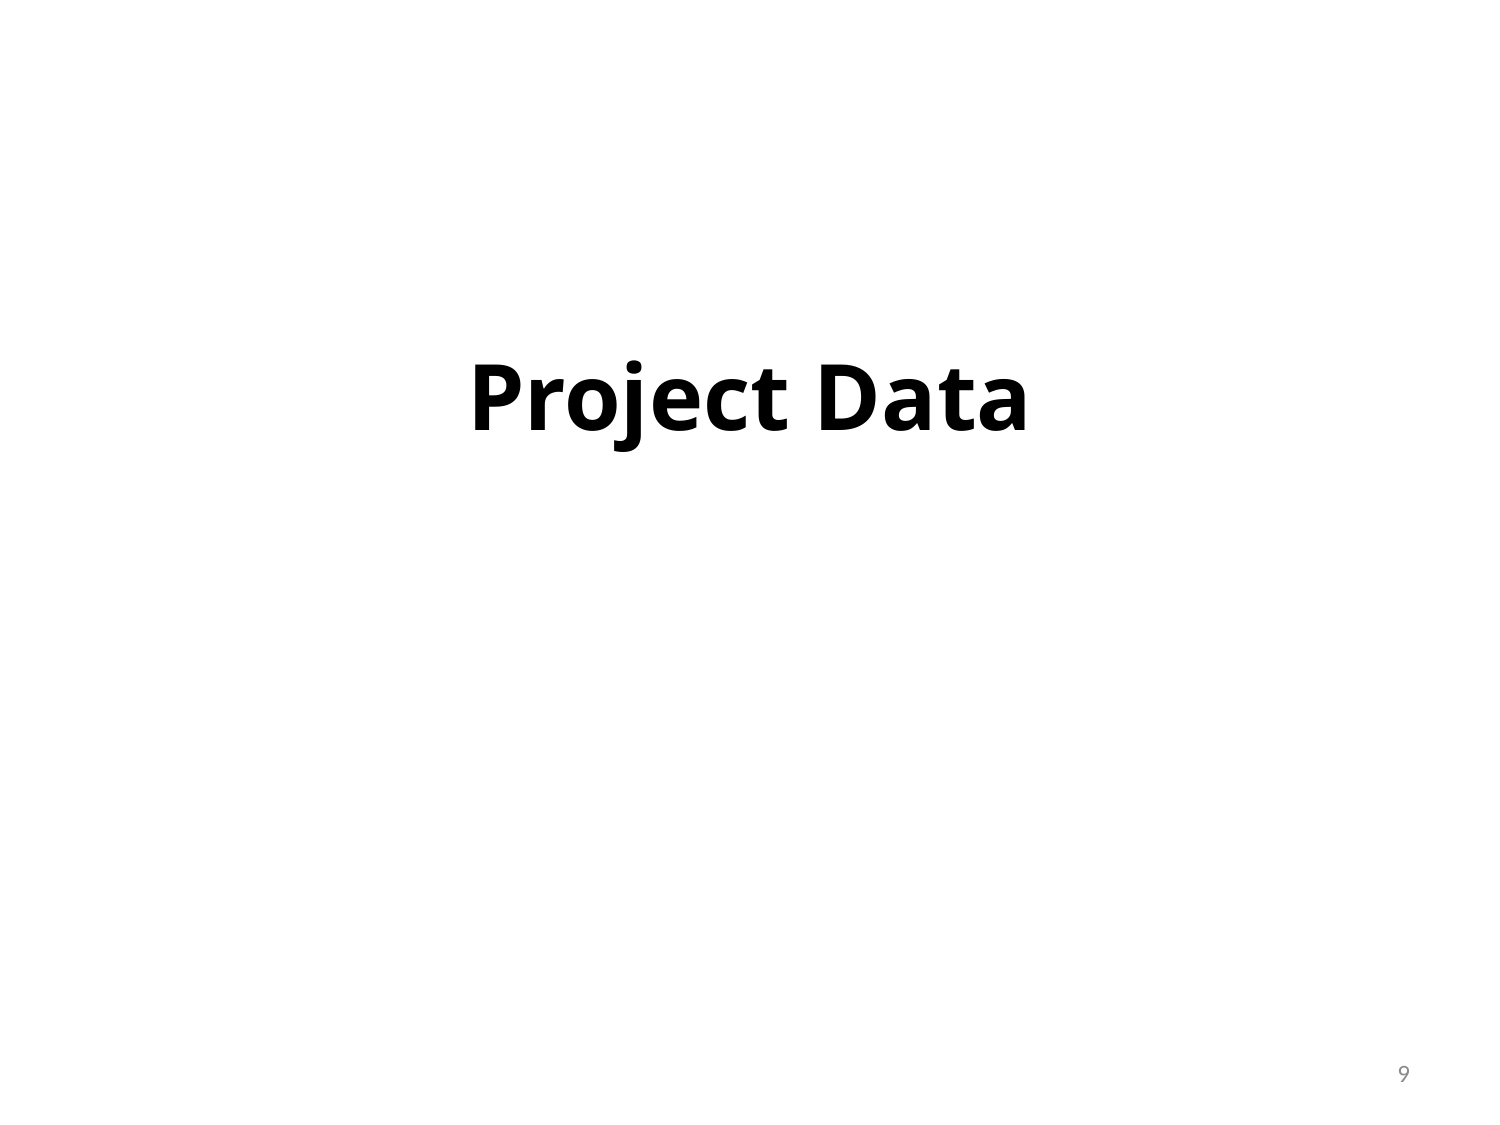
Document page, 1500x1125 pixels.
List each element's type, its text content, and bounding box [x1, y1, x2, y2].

title Project Data [75, 299, 1425, 488]
slide_number 9 [1074, 1042, 1425, 1103]
